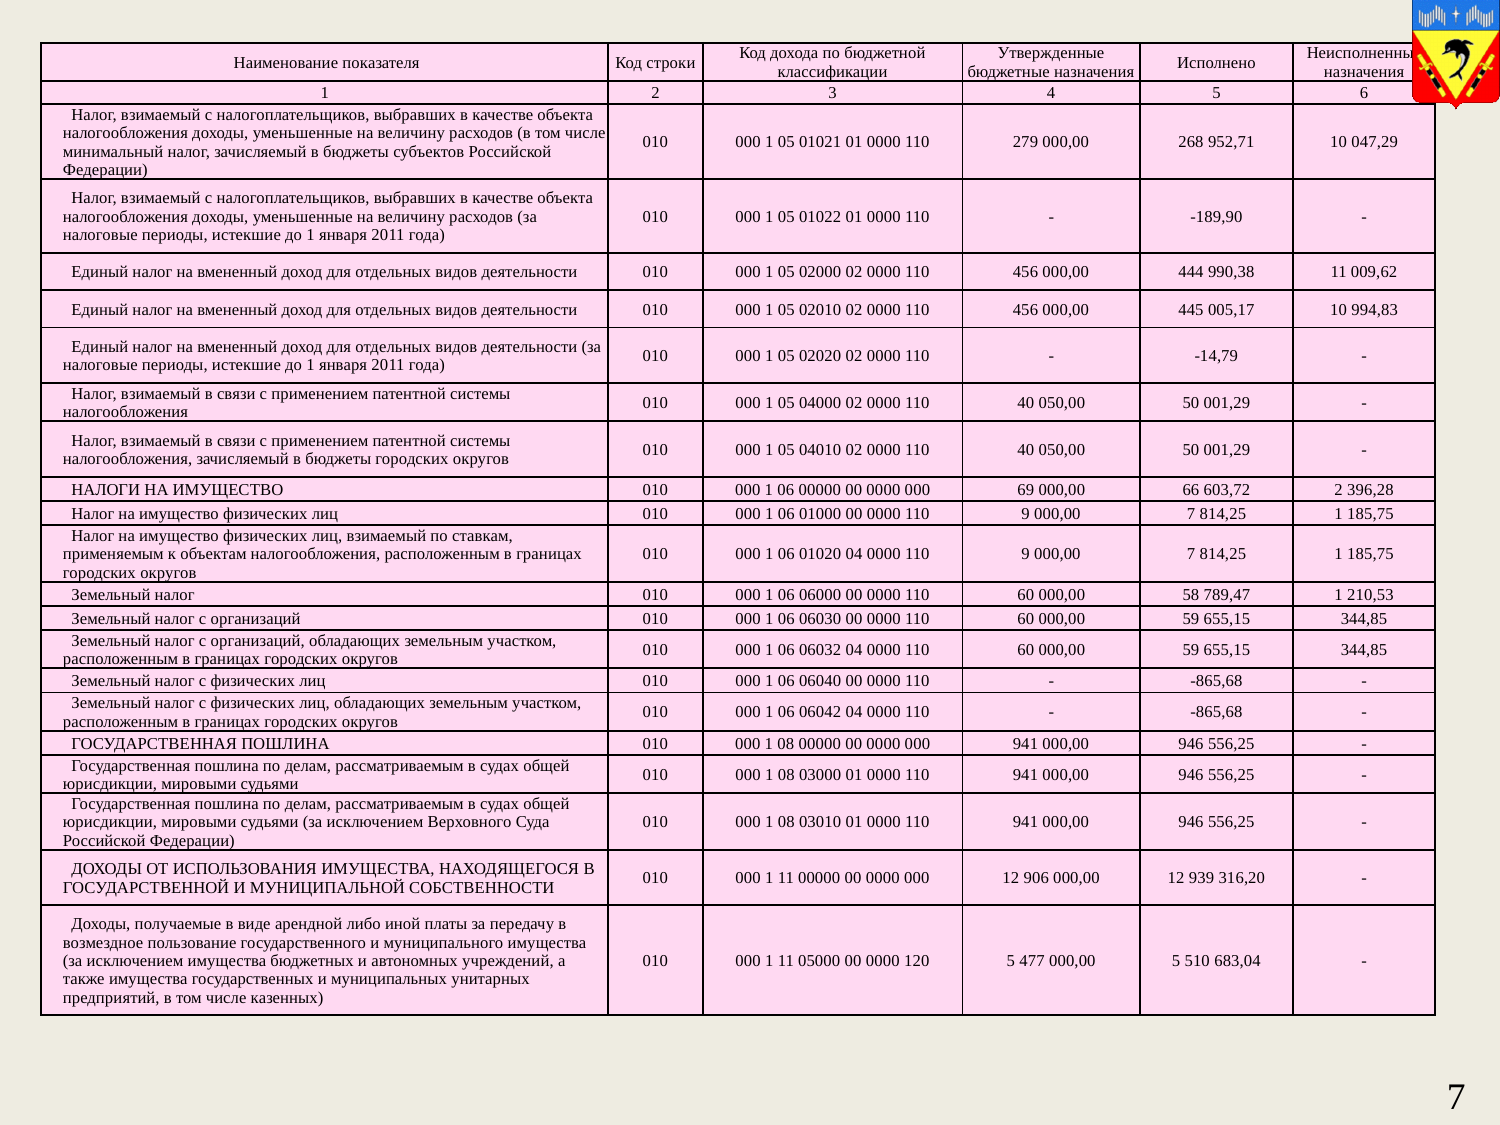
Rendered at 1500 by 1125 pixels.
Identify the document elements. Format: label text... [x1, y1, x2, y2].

table_cell 010 [609, 384, 702, 420]
table_cell 000 1 05 04010 02 0000 110 [704, 422, 962, 476]
table_cell 60 000,00 [963, 583, 1139, 605]
table_cell 000 1 11 00000 00 0000 000 [704, 851, 962, 904]
table_cell 000 1 08 03010 01 0000 110 [704, 794, 962, 849]
table_cell 58 789,47 [1141, 583, 1292, 605]
table_cell 000 1 05 04000 02 0000 110 [704, 384, 962, 420]
table_cell 344,85 [1294, 631, 1434, 667]
table_cell 000 1 11 05000 00 0000 120 [704, 906, 962, 1014]
table_cell 268 952,71 [1141, 105, 1292, 178]
table_cell Государственная пошлина по делам, рассматриваемым в судах общей юрисдикции, мировыми судьями [42, 756, 607, 792]
table_cell -865,68 [1141, 669, 1292, 692]
table_header Утвержденные бюджетные назначения [963, 44, 1139, 80]
table_cell 456 000,00 [963, 291, 1139, 327]
table_cell Государственная пошлина по делам, рассматриваемым в судах общей юрисдикции, мировыми судьями (за исключением Верховного Суда Российской Федерации) [42, 794, 607, 849]
table_cell 941 000,00 [963, 732, 1139, 754]
table_cell 010 [609, 583, 702, 605]
table_cell - [1294, 384, 1434, 420]
picture [1412, 0, 1500, 110]
table_cell Налог, взимаемый в связи с применением патентной системы налогообложения [42, 384, 607, 420]
table_cell 5 510 683,04 [1141, 906, 1292, 1014]
table_cell НАЛОГИ НА ИМУЩЕСТВО [42, 478, 607, 500]
table_cell - [1294, 669, 1434, 692]
table_cell 5 477 000,00 [963, 906, 1139, 1014]
table_cell - [1294, 693, 1434, 730]
table_cell 11 009,62 [1294, 254, 1434, 289]
table_cell -189,90 [1141, 180, 1292, 252]
table_header Код дохода по бюджетной классификации [704, 44, 962, 80]
table_cell Земельный налог с физических лиц, обладающих земельным участком, расположенным в границах городских округов [42, 693, 607, 730]
table_cell 000 1 06 06040 00 0000 110 [704, 669, 962, 692]
table_cell Земельный налог с организаций, обладающих земельным участком, расположенным в границах городских округов [42, 631, 607, 667]
table_cell 010 [609, 669, 702, 692]
table_cell 10 994,83 [1294, 291, 1434, 327]
table_cell 010 [609, 105, 702, 178]
table_cell 010 [609, 526, 702, 581]
table_cell -865,68 [1141, 693, 1292, 730]
table_cell 1 [42, 82, 607, 103]
table_cell Доходы, получаемые в виде арендной либо иной платы за передачу в возмездное пользование государственного и муниципального имущества (за исключением имущества бюджетных и автономных учреждений, а также имущества государственных и муниципальных унитарных предприятий, в том числе казенных) [42, 906, 607, 1014]
table_cell 50 001,29 [1141, 384, 1292, 420]
table_cell Единый налог на вмененный доход для отдельных видов деятельности [42, 254, 607, 289]
table_cell 000 1 06 06042 04 0000 110 [704, 693, 962, 730]
table_cell 010 [609, 478, 702, 500]
table_cell 010 [609, 794, 702, 849]
table_cell Земельный налог с физических лиц [42, 669, 607, 692]
table_cell - [1294, 180, 1434, 252]
table_cell 6 [1294, 82, 1407, 103]
table_cell Налог, взимаемый в связи с применением патентной системы налогообложения, зачисляемый в бюджеты городских округов [42, 422, 607, 476]
table_cell 2 396,28 [1294, 478, 1434, 500]
table_cell 010 [609, 756, 702, 792]
table_cell 010 [609, 607, 702, 629]
table_cell 9 000,00 [963, 502, 1139, 524]
table_cell 66 603,72 [1141, 478, 1292, 500]
table_cell 000 1 06 06030 00 0000 110 [704, 607, 962, 629]
table_cell 000 1 06 06000 00 0000 110 [704, 583, 962, 605]
table_cell - [963, 180, 1139, 252]
table_cell 010 [609, 254, 702, 289]
table_cell 10 047,29 [1294, 105, 1434, 178]
table_cell Налог на имущество физических лиц, взимаемый по ставкам, применяемым к объектам налогообложения, расположенным в границах городских округов [42, 526, 607, 581]
table_cell 60 000,00 [963, 607, 1139, 629]
table_cell - [1294, 794, 1434, 849]
table_cell - [963, 669, 1139, 692]
table_cell Единый налог на вмененный доход для отдельных видов деятельности [42, 291, 607, 327]
table_cell 344,85 [1294, 607, 1434, 629]
table_cell 59 655,15 [1141, 607, 1292, 629]
table_cell 2 [609, 82, 702, 103]
table_cell -14,79 [1141, 328, 1292, 382]
table_cell 1 185,75 [1294, 526, 1434, 581]
table_cell 010 [609, 631, 702, 667]
table_cell 69 000,00 [963, 478, 1139, 500]
table_cell 1 210,53 [1294, 583, 1434, 605]
table_cell 000 1 08 03000 01 0000 110 [704, 756, 962, 792]
table_cell - [963, 328, 1139, 382]
table_cell 010 [609, 180, 702, 252]
table_cell Единый налог на вмененный доход для отдельных видов деятельности (за налоговые периоды, истекшие до 1 января 2011 года) [42, 328, 607, 382]
table_cell 445 005,17 [1141, 291, 1292, 327]
table_cell 4 [963, 82, 1139, 103]
table_cell 000 1 05 01022 01 0000 110 [704, 180, 962, 252]
table_cell Налог на имущество физических лиц [42, 502, 607, 524]
table_cell ГОСУДАРСТВЕННАЯ ПОШЛИНА [42, 732, 607, 754]
table_cell - [1294, 906, 1434, 1014]
table_cell 946 556,25 [1141, 756, 1292, 792]
table_cell - [1294, 851, 1434, 904]
table_cell 59 655,15 [1141, 631, 1292, 667]
table_cell 010 [609, 291, 702, 327]
table_cell Налог, взимаемый с налогоплательщиков, выбравших в качестве объекта налогообложения доходы, уменьшенные на величину расходов (за налоговые периоды, истекшие до 1 января 2011 года) [42, 180, 607, 252]
table_cell 010 [609, 328, 702, 382]
table_cell 000 1 06 01000 00 0000 110 [704, 502, 962, 524]
table_cell - [1294, 422, 1434, 476]
table_cell 941 000,00 [963, 756, 1139, 792]
table_cell 010 [609, 851, 702, 904]
table_cell 010 [609, 422, 702, 476]
table_cell Налог, взимаемый с налогоплательщиков, выбравших в качестве объекта налогообложения доходы, уменьшенные на величину расходов (в том числе минимальный налог, зачисляемый в бюджеты субъектов Российской Федерации) [42, 105, 607, 178]
table_cell 010 [609, 732, 702, 754]
table_cell - [1294, 756, 1434, 792]
table_cell 000 1 08 00000 00 0000 000 [704, 732, 962, 754]
table_cell 000 1 05 02020 02 0000 110 [704, 328, 962, 382]
table_cell 1 185,75 [1294, 502, 1434, 524]
table_cell 000 1 05 02000 02 0000 110 [704, 254, 962, 289]
table_cell 50 001,29 [1141, 422, 1292, 476]
table_cell 60 000,00 [963, 631, 1139, 667]
table_cell 000 1 06 01020 04 0000 110 [704, 526, 962, 581]
table_cell 010 [609, 502, 702, 524]
table_header Неисполненные назначения [1294, 44, 1407, 80]
table_cell 7 814,25 [1141, 526, 1292, 581]
table_cell 000 1 05 02010 02 0000 110 [704, 291, 962, 327]
table_cell 946 556,25 [1141, 794, 1292, 849]
table_cell Земельный налог [42, 583, 607, 605]
table_cell 941 000,00 [963, 794, 1139, 849]
table_cell ДОХОДЫ ОТ ИСПОЛЬЗОВАНИЯ ИМУЩЕСТВА, НАХОДЯЩЕГОСЯ В ГОСУДАРСТВЕННОЙ И МУНИЦИПАЛЬНОЙ СОБСТВЕННОСТИ [42, 851, 607, 904]
table_cell 7 814,25 [1141, 502, 1292, 524]
table_cell - [1294, 328, 1434, 382]
table_cell 40 050,00 [963, 384, 1139, 420]
table_cell 000 1 05 01021 01 0000 110 [704, 105, 962, 178]
table_cell 3 [704, 82, 962, 103]
table_cell 946 556,25 [1141, 732, 1292, 754]
table_cell 456 000,00 [963, 254, 1139, 289]
table_cell 12 906 000,00 [963, 851, 1139, 904]
table_cell 5 [1141, 82, 1292, 103]
table_cell 000 1 06 00000 00 0000 000 [704, 478, 962, 500]
table_cell 444 990,38 [1141, 254, 1292, 289]
table_header Наименование показателя [42, 44, 607, 80]
table_header Код строки [609, 44, 702, 80]
table_cell 000 1 06 06032 04 0000 110 [704, 631, 962, 667]
table_cell 9 000,00 [963, 526, 1139, 581]
table_cell 010 [609, 693, 702, 730]
table_cell 12 939 316,20 [1141, 851, 1292, 904]
table_header Исполнено [1141, 44, 1292, 80]
table_cell - [963, 693, 1139, 730]
table_cell 010 [609, 906, 702, 1014]
table_cell 279 000,00 [963, 105, 1139, 178]
table_cell 40 050,00 [963, 422, 1139, 476]
text_box 7 [1431, 1064, 1481, 1125]
table_cell Земельный налог с организаций [42, 607, 607, 629]
table_cell - [1294, 732, 1434, 754]
